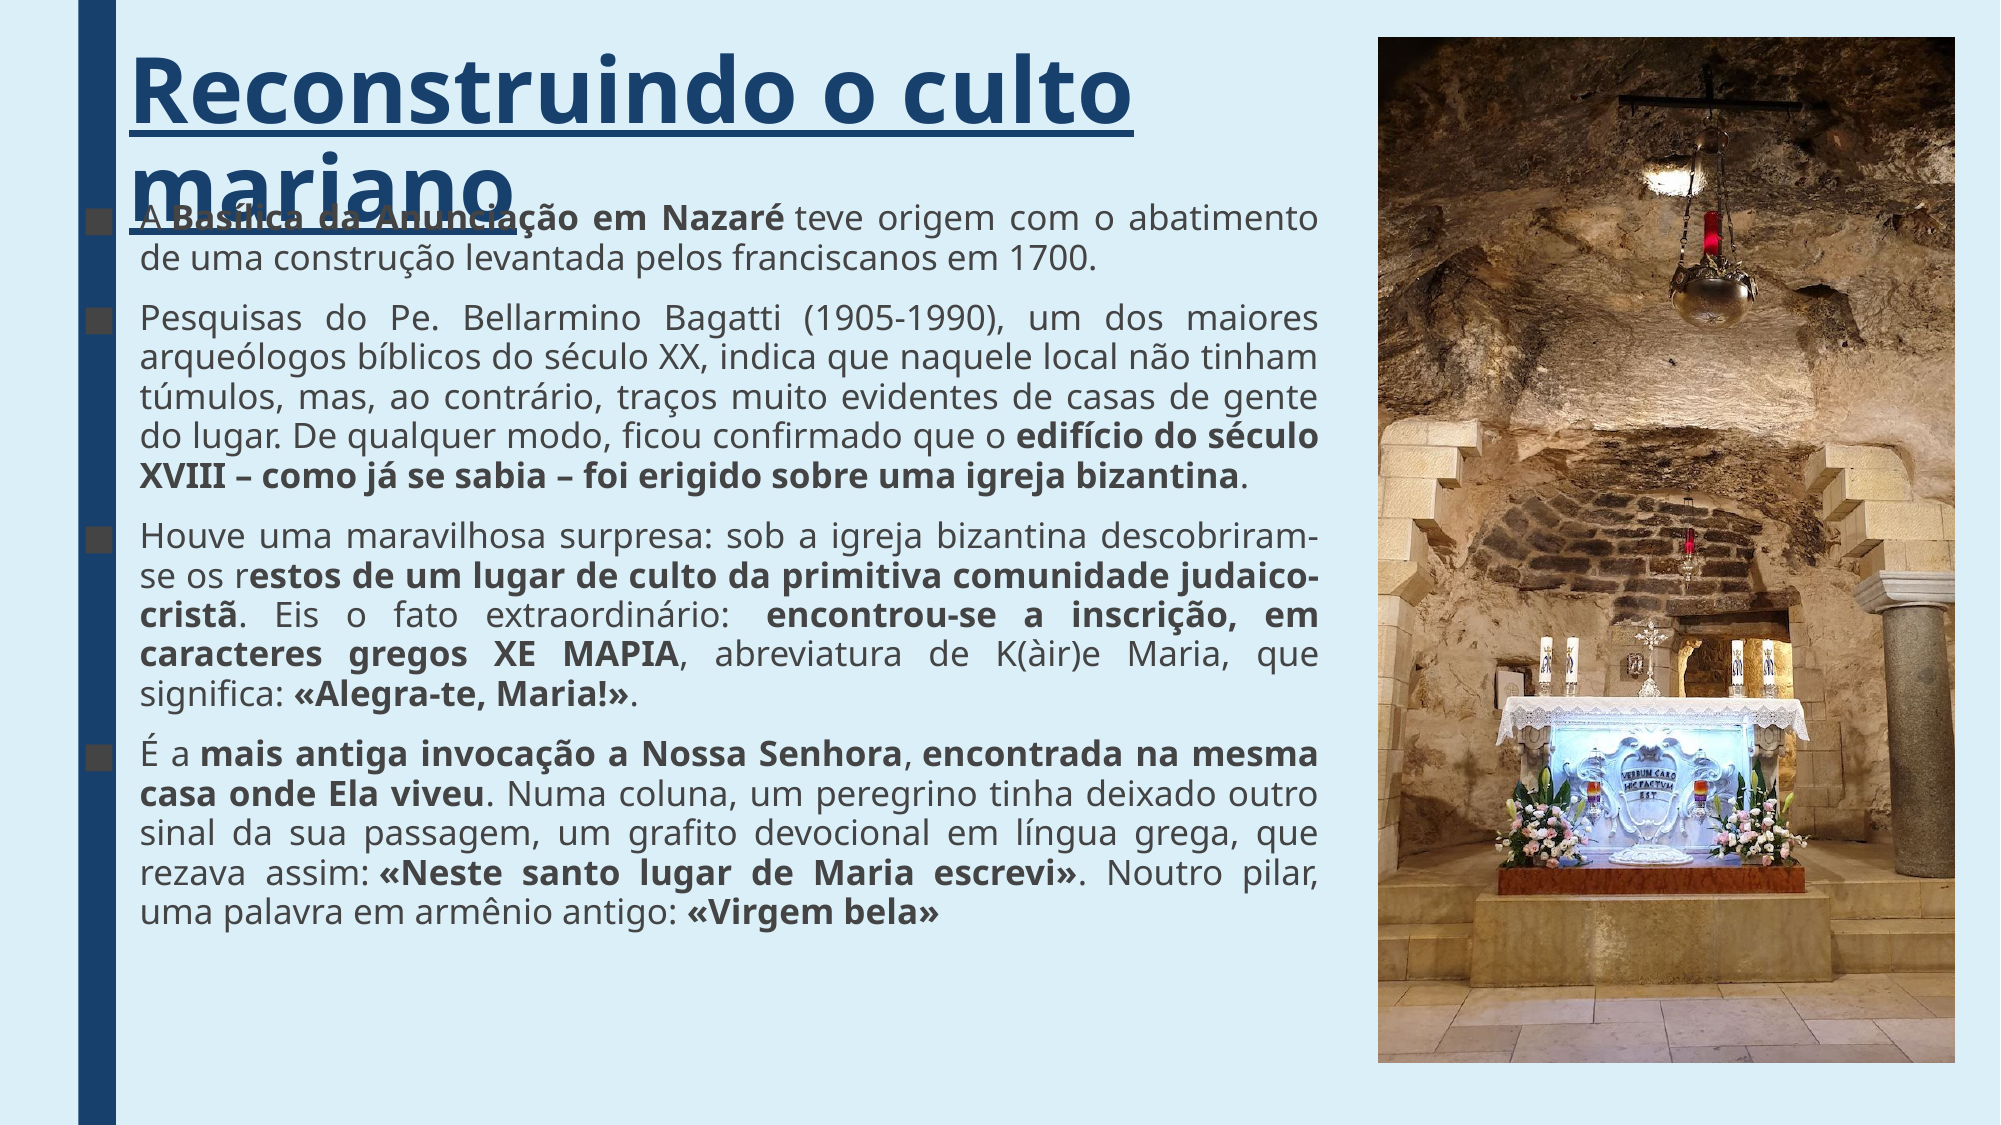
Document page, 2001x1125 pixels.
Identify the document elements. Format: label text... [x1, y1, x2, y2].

picture [1378, 37, 1955, 1063]
title Reconstruindo o culto mariano [113, 37, 1378, 187]
list A Basílica da Anunciação em Nazaré teve origem com o abatimento de uma construção levantada pelos franciscanos em 1700. Pesquisas do Pe. Bellarmino Bagatti (1905-1990), um dos maiores arqueólogos bíblicos do século XX, indica que naquele local não tinham túmulos, mas, ao contrário, traços muito evidentes de casas de gente do lugar. De qualquer modo, ficou confirmado que o edifício do século XVIII – como já se sabia – foi erigido sobre uma igreja bizantina. Houve uma maravilhosa surpresa: sob a igreja bizantina descobriram-se os restos de um lugar de culto da primitiva comunidade judaico-cristã. Eis o fato extraordinário: encontrou-se a inscrição, em caracteres gregos XE MAPIA, abreviatura de K(àir)e Maria, que significa: «Alegra-te, Maria!». É a mais antiga invocação a Nossa Senhora, encontrada na mesma casa onde Ela viveu. Numa coluna, um peregrino tinha deixado outro sinal da sua passagem, um grafito devocional em língua grega, que rezava assim: «Neste santo lugar de Maria escrevi». Noutro pilar, uma palavra em armênio antigo: «Virgem bela» [67, 191, 1335, 1001]
